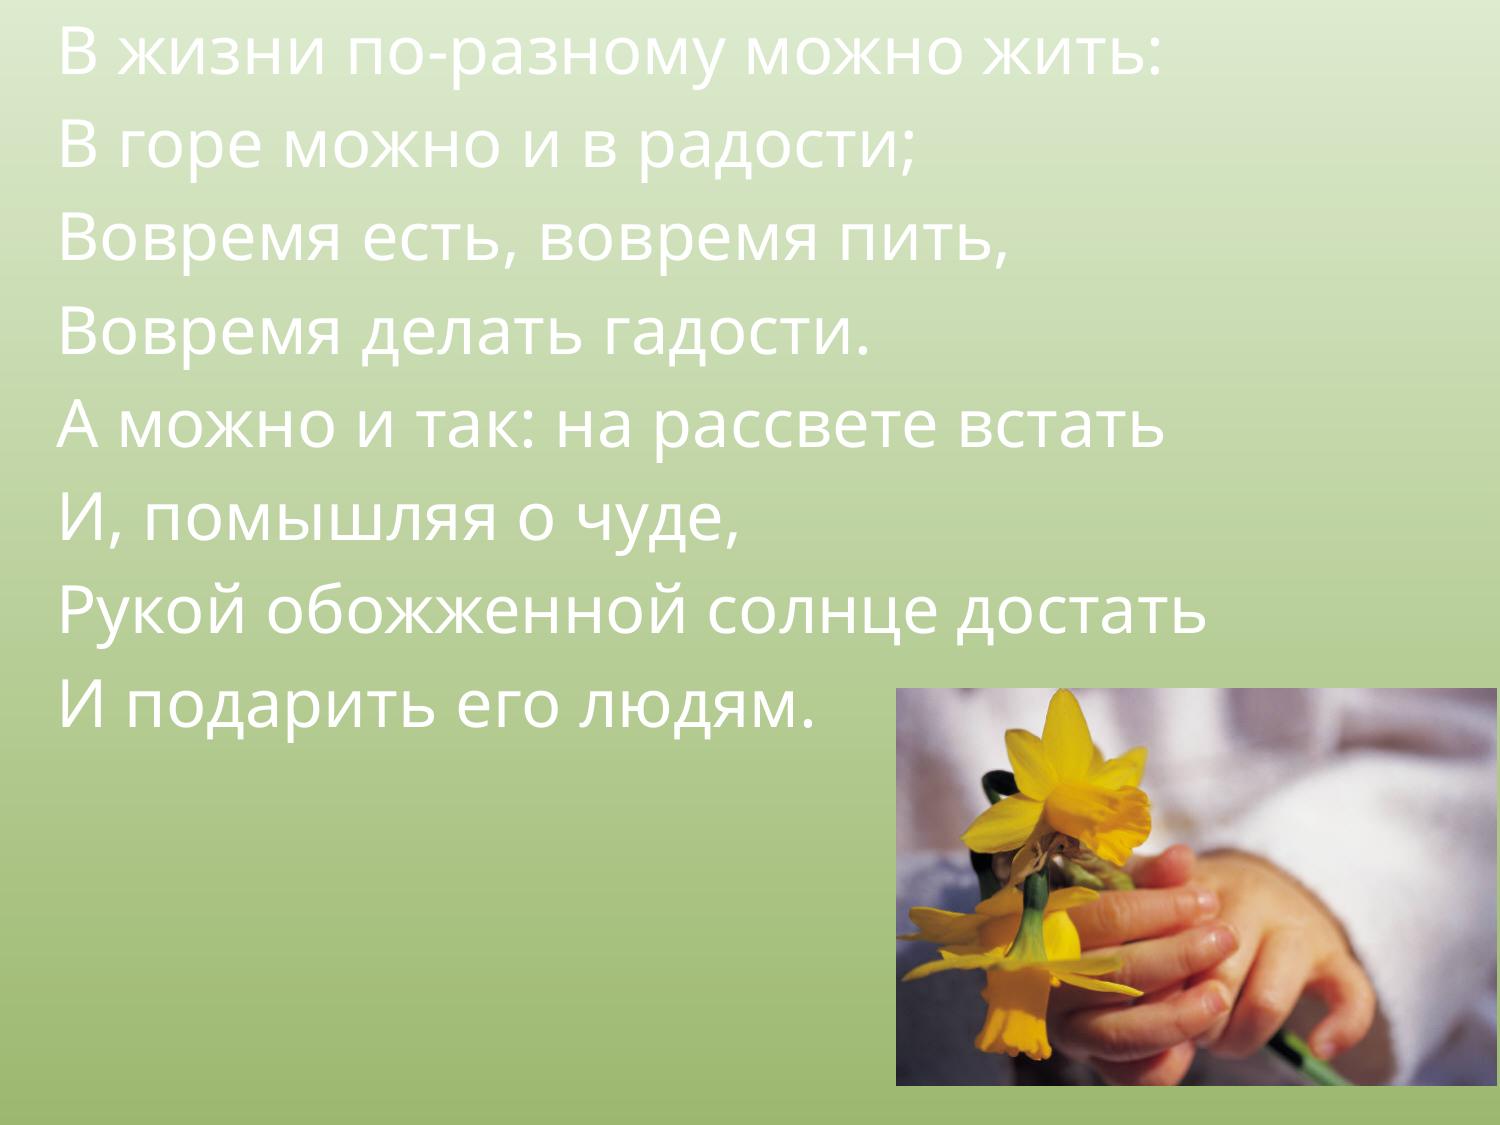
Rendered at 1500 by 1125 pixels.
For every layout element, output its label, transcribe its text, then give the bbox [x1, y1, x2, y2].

list В жизни по-разному можно жить: В горе можно и в радости; Вовремя есть, вовремя пить, Вовремя делать гадости. А можно и так: на рассвете встать И, помышляя о чуде, Рукой обожженной солнце достать И подарить его людям. [40, 0, 1463, 811]
picture [896, 688, 1497, 1086]
